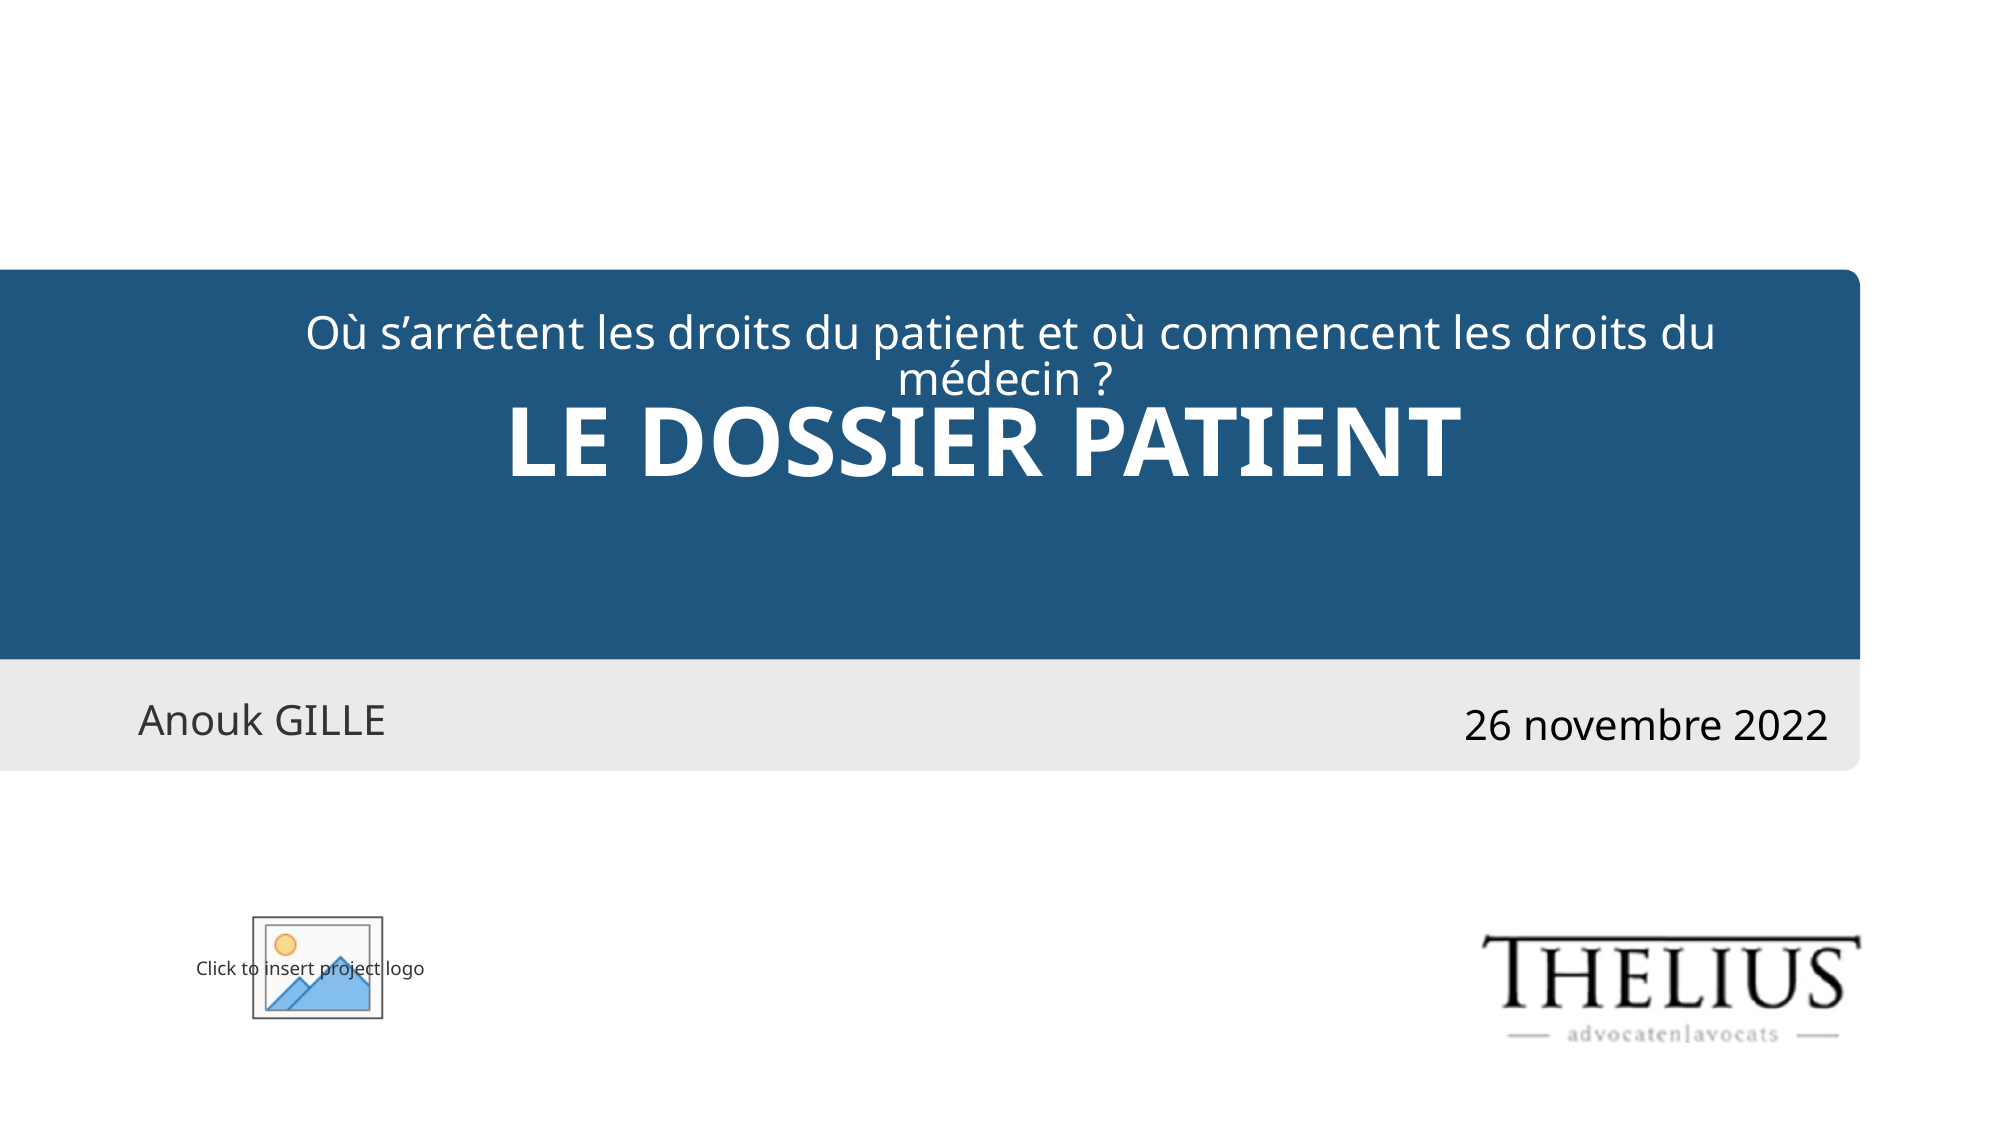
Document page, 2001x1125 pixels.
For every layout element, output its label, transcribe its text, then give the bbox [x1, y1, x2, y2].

list 26 novembre 2022 [1339, 698, 1830, 750]
picture [137, 859, 498, 1077]
picture [1481, 932, 1863, 1043]
list Où s’arrêtent les droits du patient et où commencent les droits du médecin ? [138, 312, 1829, 377]
subtitle Anouk GILLE [138, 695, 1355, 746]
title le dossier patient [138, 347, 1830, 549]
text_box [1355, 691, 1882, 790]
